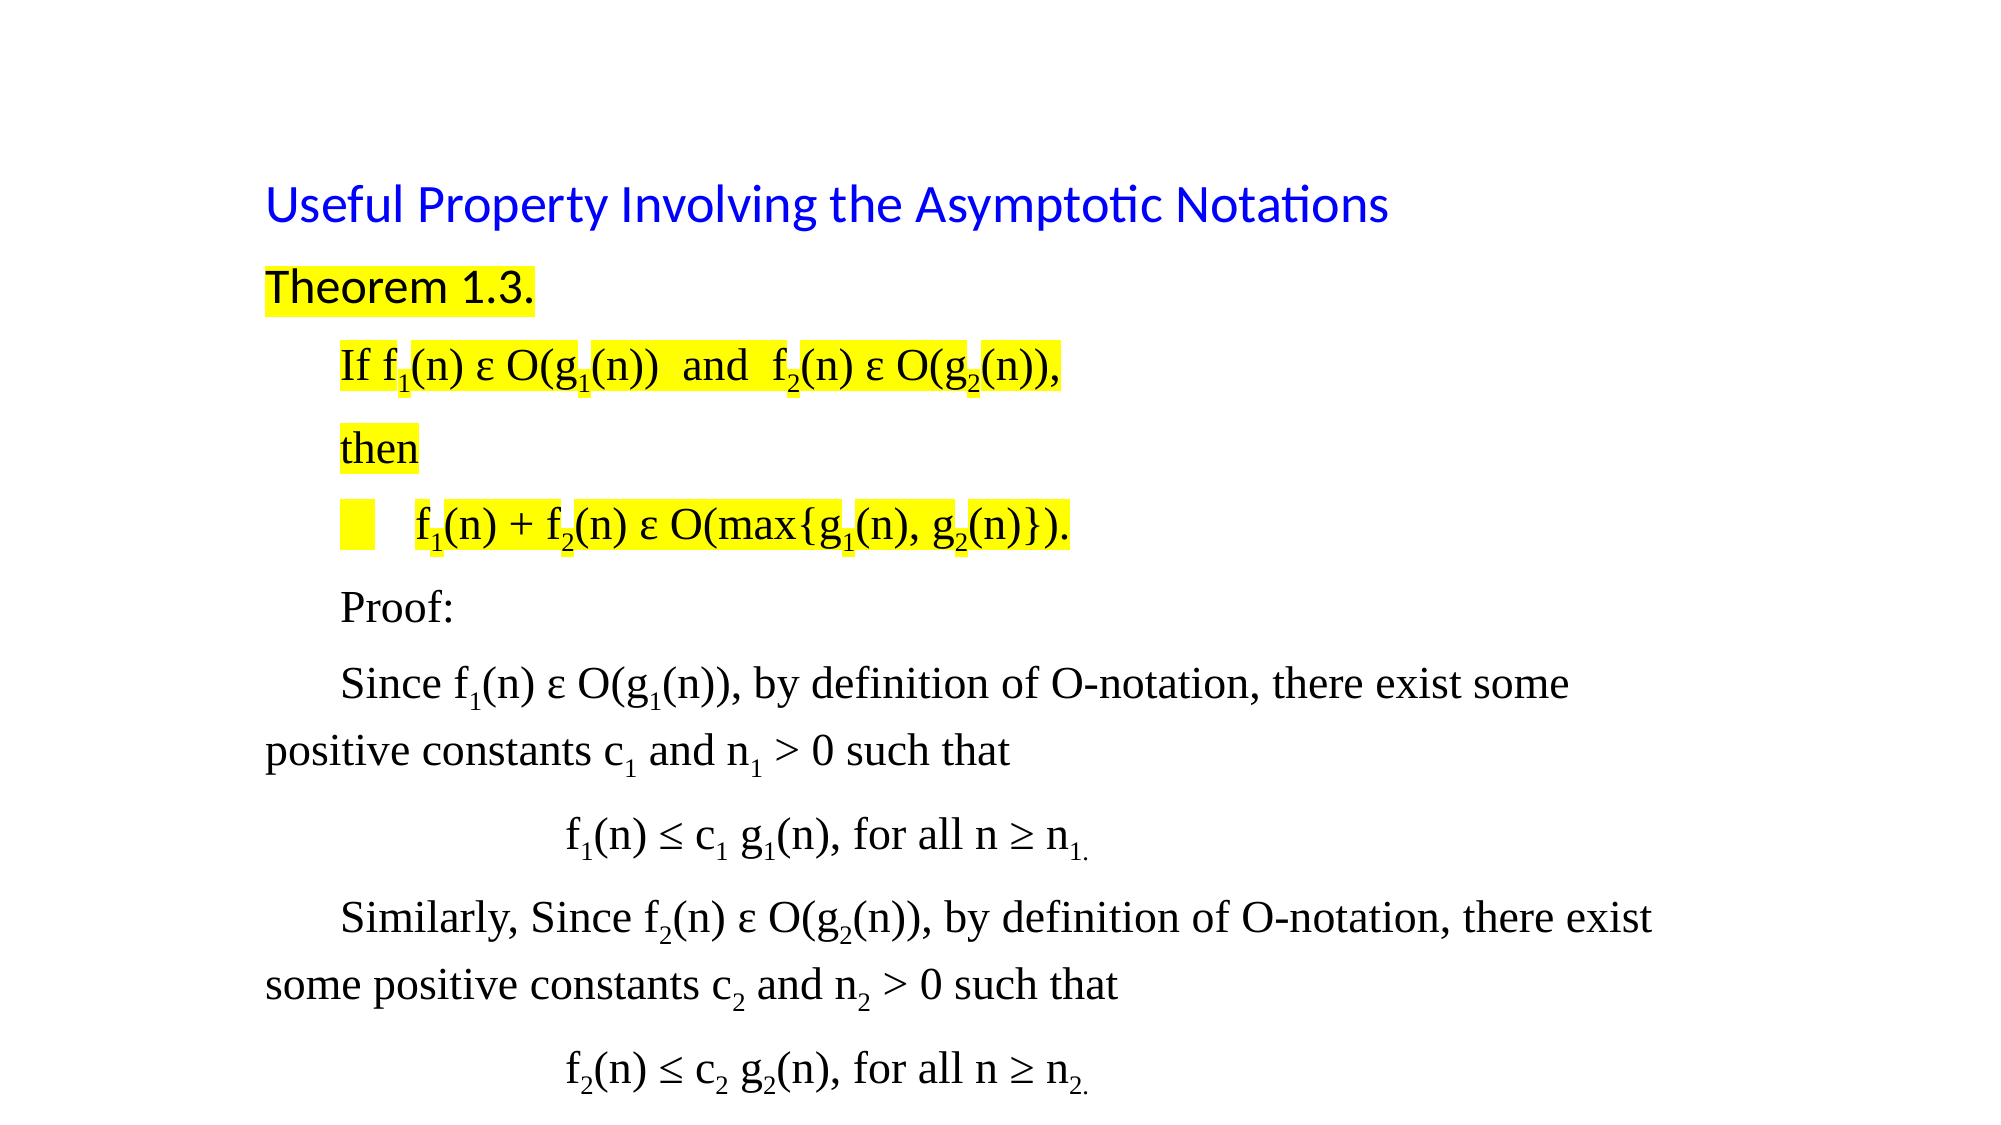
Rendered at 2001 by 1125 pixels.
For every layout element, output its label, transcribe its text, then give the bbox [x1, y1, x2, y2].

text_box Useful Property Involving the Asymptotic Notations Theorem 1.3. If f1(n) ε O(g1(n)) and f2(n) ε O(g2(n)), then f1(n) + f2(n) ε O(max{g1(n), g2(n)}). Proof: Since f1(n) ε O(g1(n)), by definition of O-notation, there exist some positive constants c1 and n1 > 0 such that f1(n) ≤ c1 g1(n), for all n ≥ n1. Similarly, Since f2(n) ε O(g2(n)), by definition of O-notation, there exist some positive constants c2 and n2 > 0 such that f2(n) ≤ c2 g2(n), for all n ≥ n2. … [250, 156, 1735, 1125]
